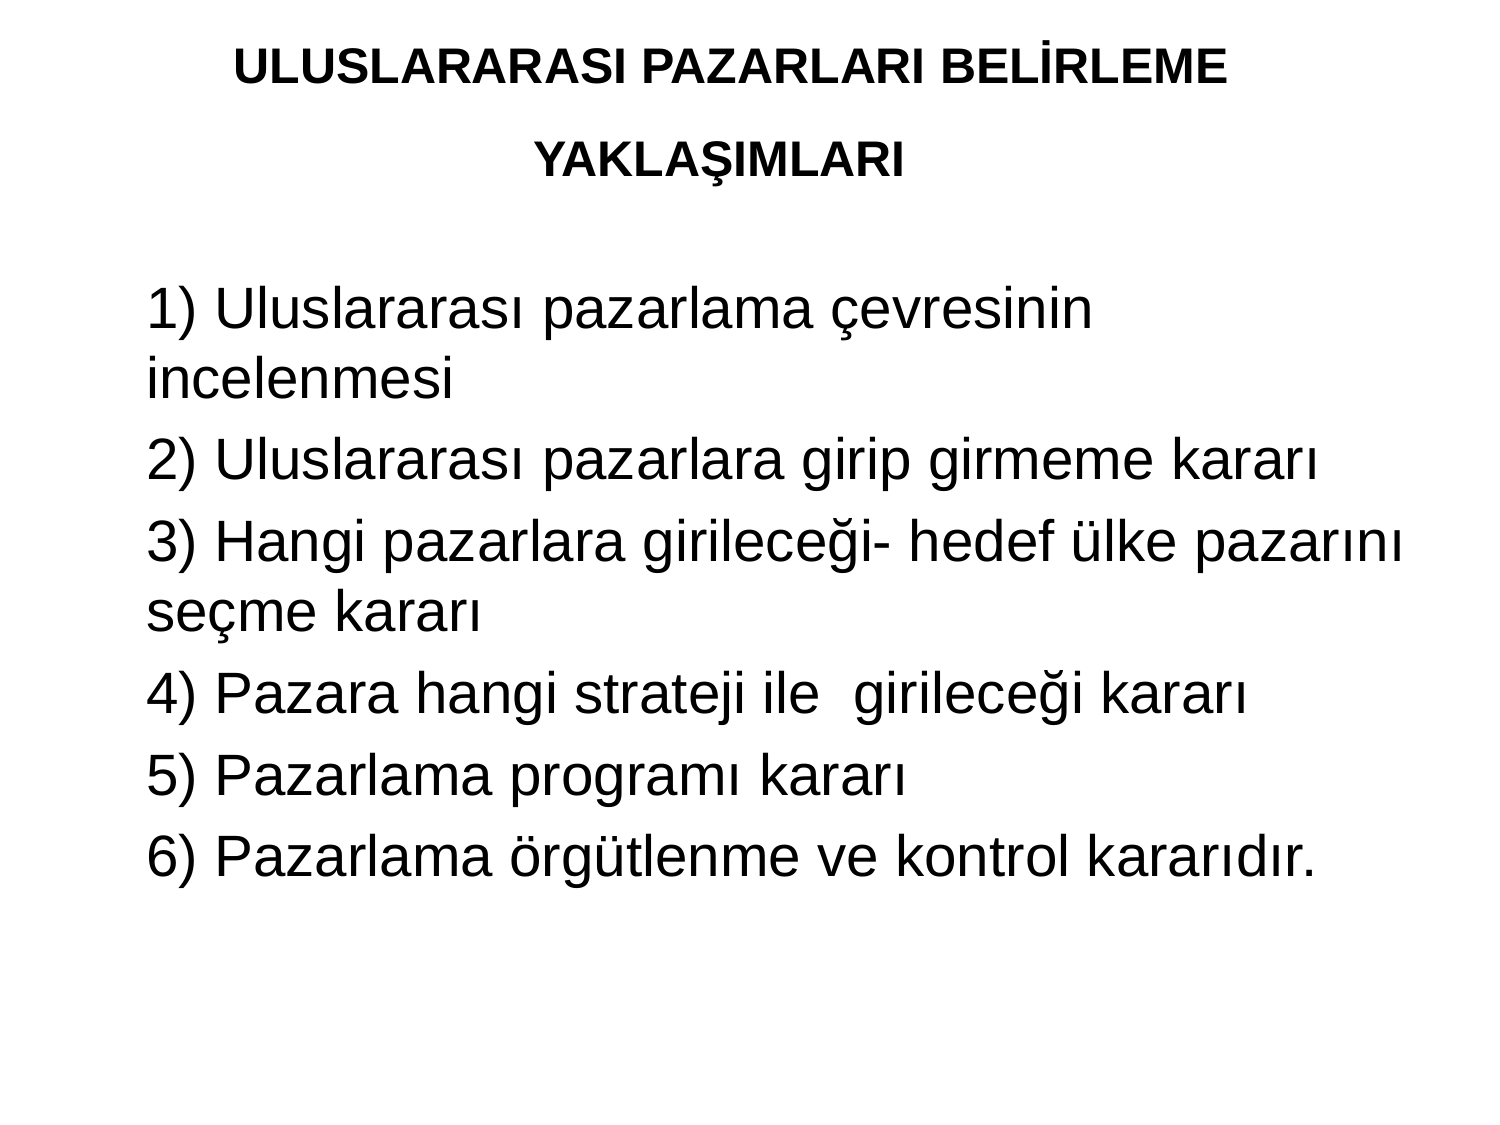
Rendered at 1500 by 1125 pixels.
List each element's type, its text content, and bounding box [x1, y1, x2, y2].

list 1) Uluslararası pazarlama çevresinin incelenmesi 2) Uluslararası pazarlara girip girmeme kararı 3) Hangi pazarlara girileceği- hedef ülke pazarını seçme kararı 4) Pazara hangi strateji ile girileceği kararı 5) Pazarlama programı kararı 6) Pazarlama örgütlenme ve kontrol kararıdır. [74, 262, 1426, 1006]
title ULUSLARARASI PAZARLARI BELİRLEME YAKLAŞIMLARI [74, 45, 1388, 181]
